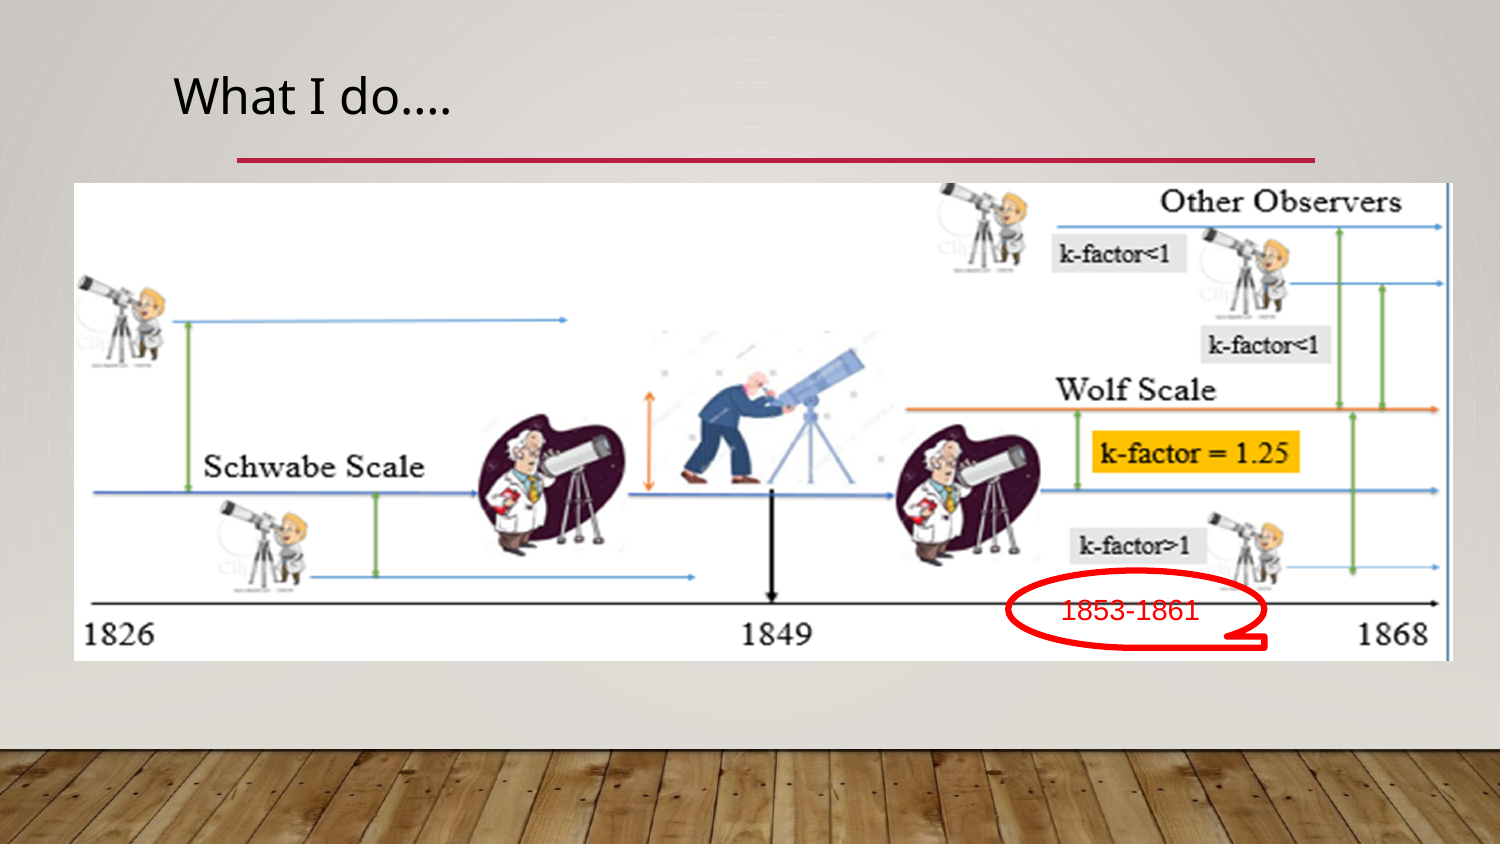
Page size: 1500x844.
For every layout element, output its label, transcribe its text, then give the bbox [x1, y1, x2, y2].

picture [74, 183, 1454, 661]
title What I do…. [161, 65, 1240, 182]
picture [0, 749, 1500, 844]
